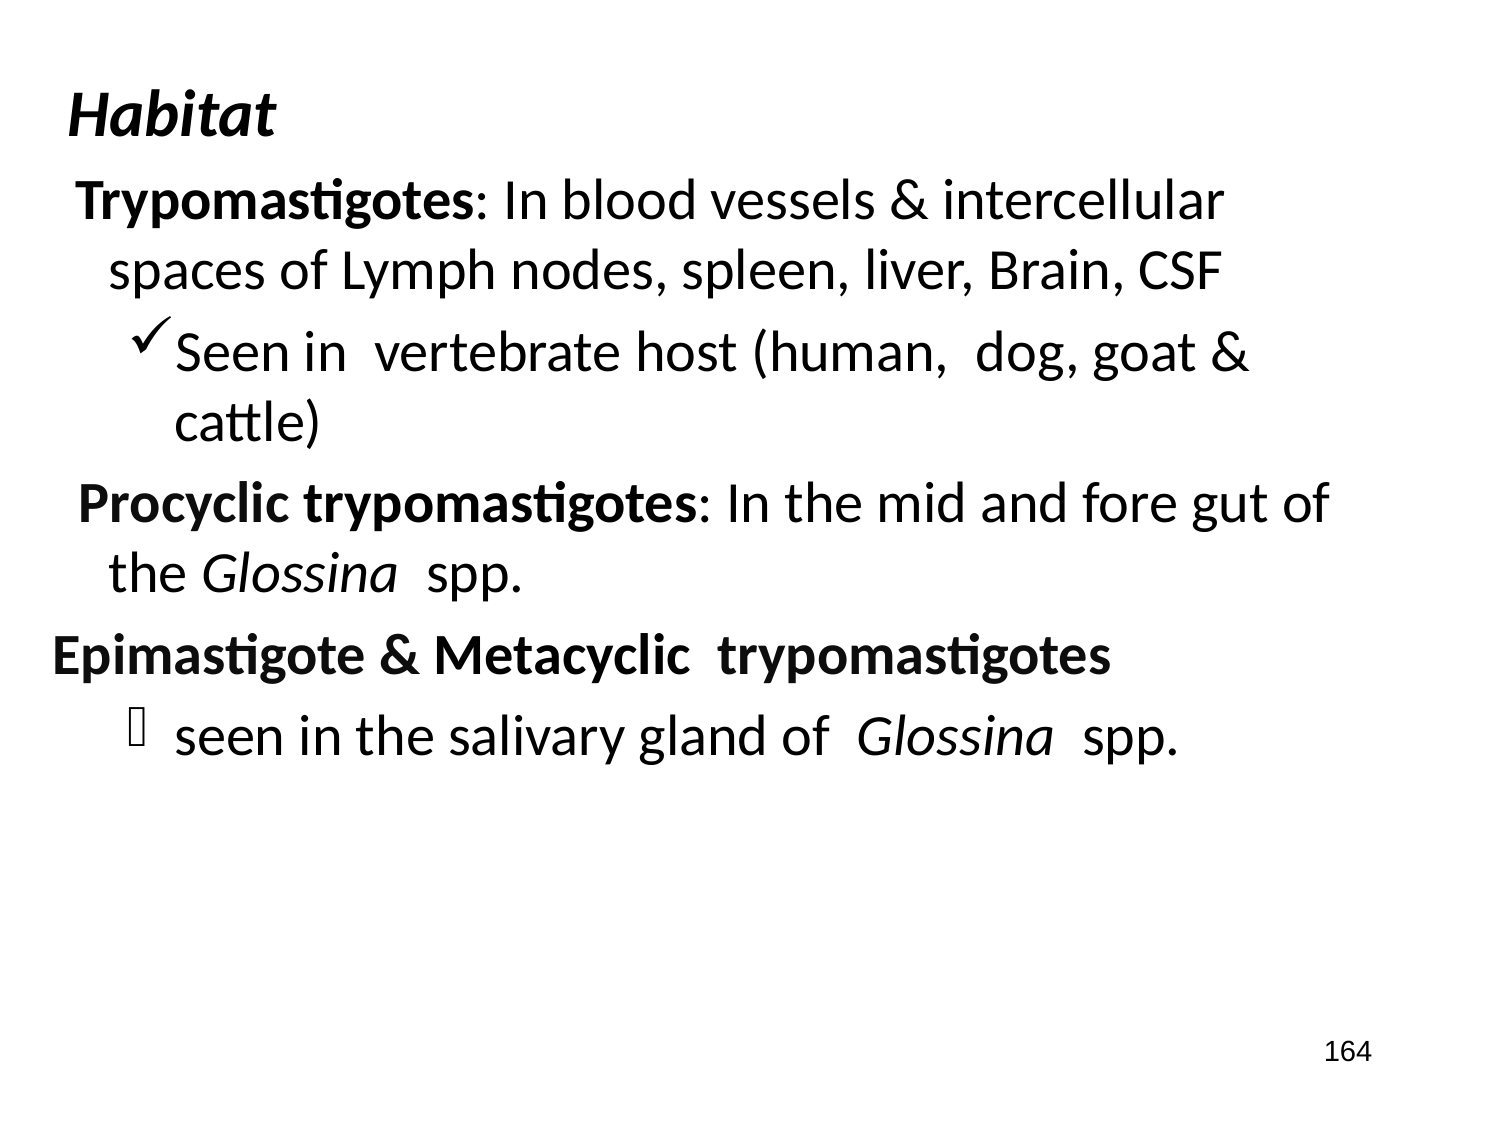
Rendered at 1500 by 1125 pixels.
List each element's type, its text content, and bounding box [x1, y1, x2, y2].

list Habitat Trypomastigotes: In blood vessels & intercellular spaces of Lymph nodes, spleen, liver, Brain, CSF Seen in vertebrate host (human, dog, goat & cattle) Procyclic trypomastigotes: In the mid and fore gut of the Glossina spp. Epimastigote & Metacyclic trypomastigotes seen in the salivary gland of Glossina spp. [37, 62, 1400, 1063]
slide_number 164 [1074, 1024, 1388, 1101]
